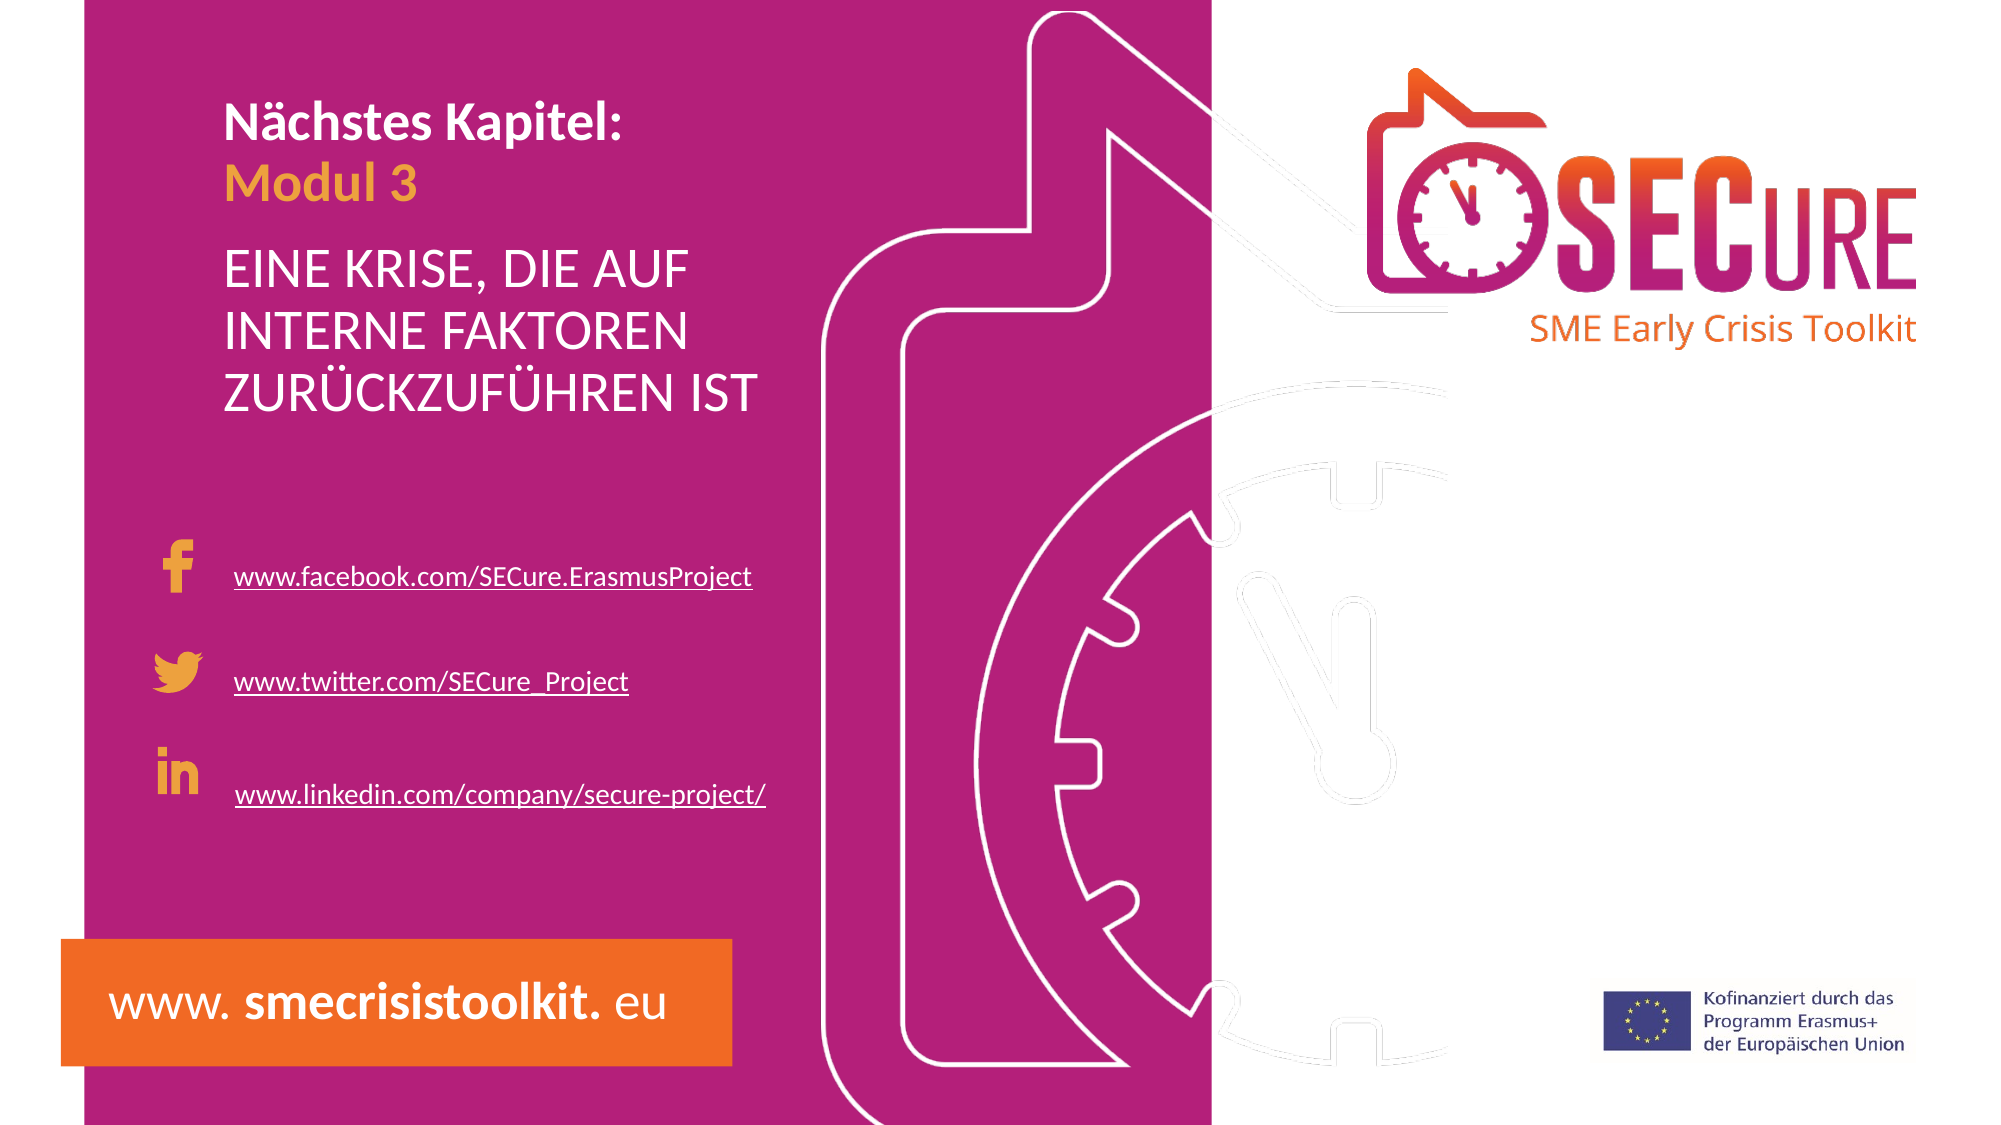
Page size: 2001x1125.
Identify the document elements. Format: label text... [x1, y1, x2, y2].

list www. smecrisistoolkit. eu [93, 942, 733, 1063]
list www.linkedin.com/company/secure-project/ [219, 748, 789, 842]
text_box [163, 539, 194, 593]
list www.facebook.com/SECure.ErasmusProject [218, 540, 853, 614]
picture [537, 11, 1916, 1125]
list EINE KRISE, DIE AUF INTERNE FAKTOREN ZURÜCKZUFÜHREN IST [208, 229, 798, 433]
list Nächstes Kapitel: Modul 3 [208, 83, 733, 222]
text_box [152, 650, 207, 694]
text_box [157, 746, 199, 795]
list www.twitter.com/SECure_Project [218, 642, 828, 722]
picture [1590, 978, 1916, 1063]
